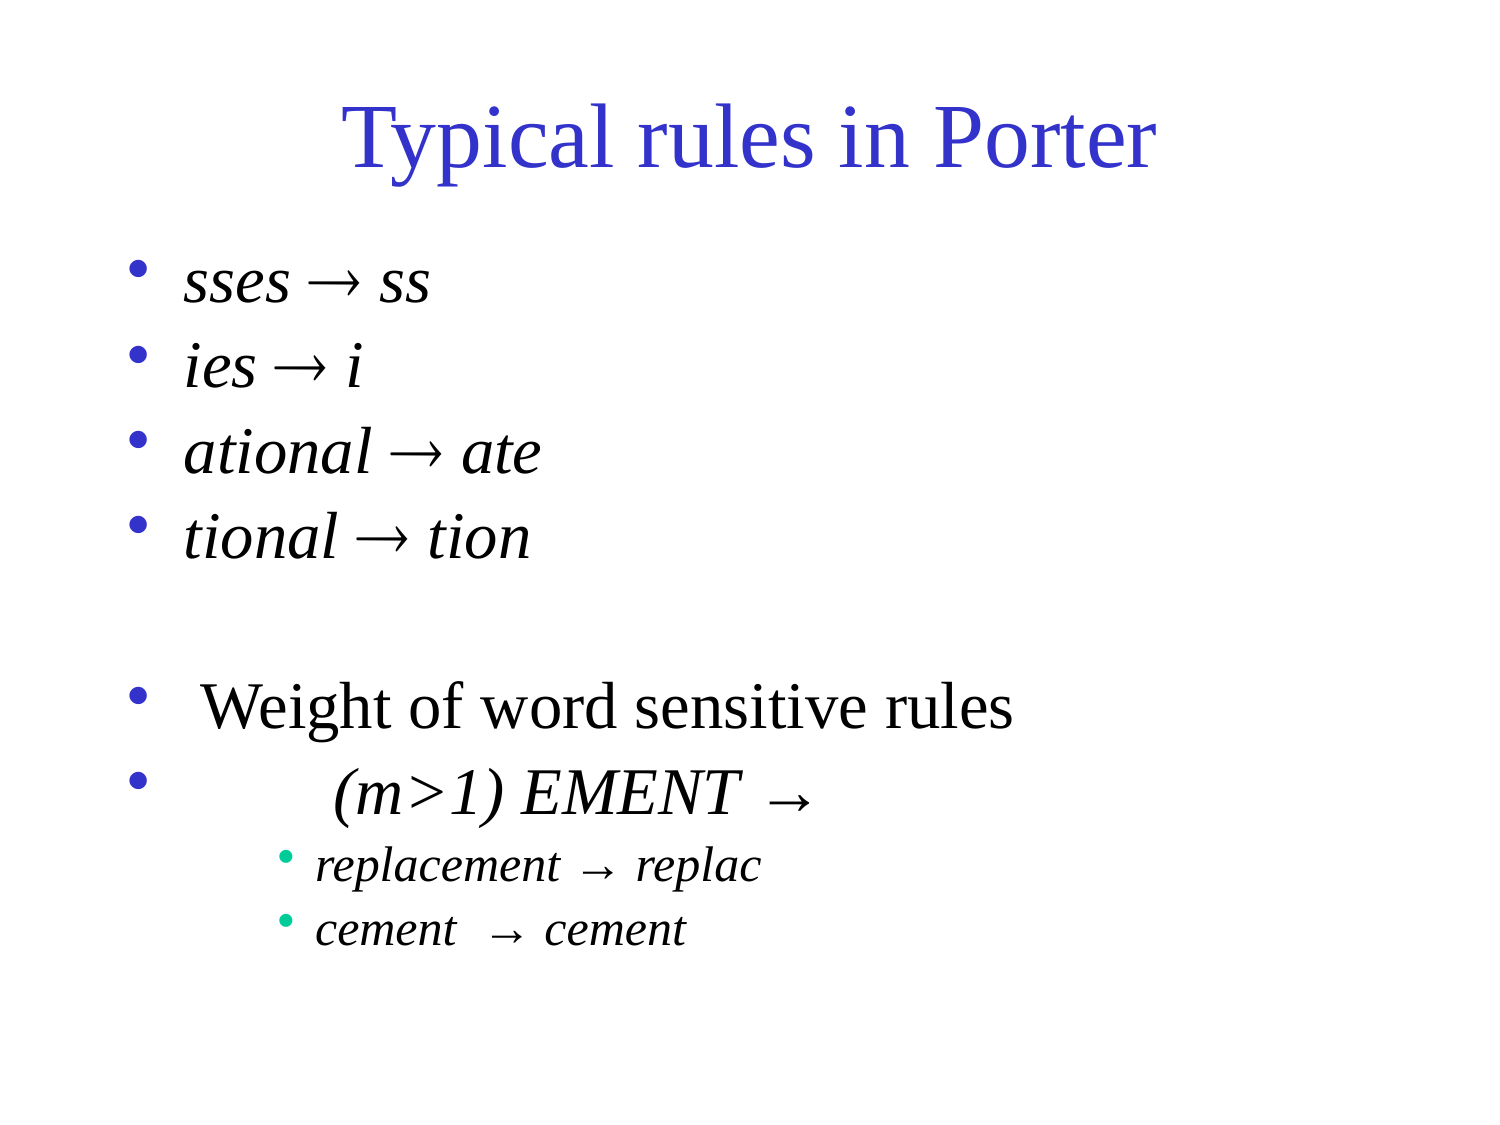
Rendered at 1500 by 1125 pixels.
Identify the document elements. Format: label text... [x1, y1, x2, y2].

title Typical rules in Porter [112, 37, 1388, 226]
list sses  ss ies  i ational  ate tional  tion Weight of word sensitive rules (m>1) EMENT → replacement → replac cement → cement [112, 237, 1388, 1076]
